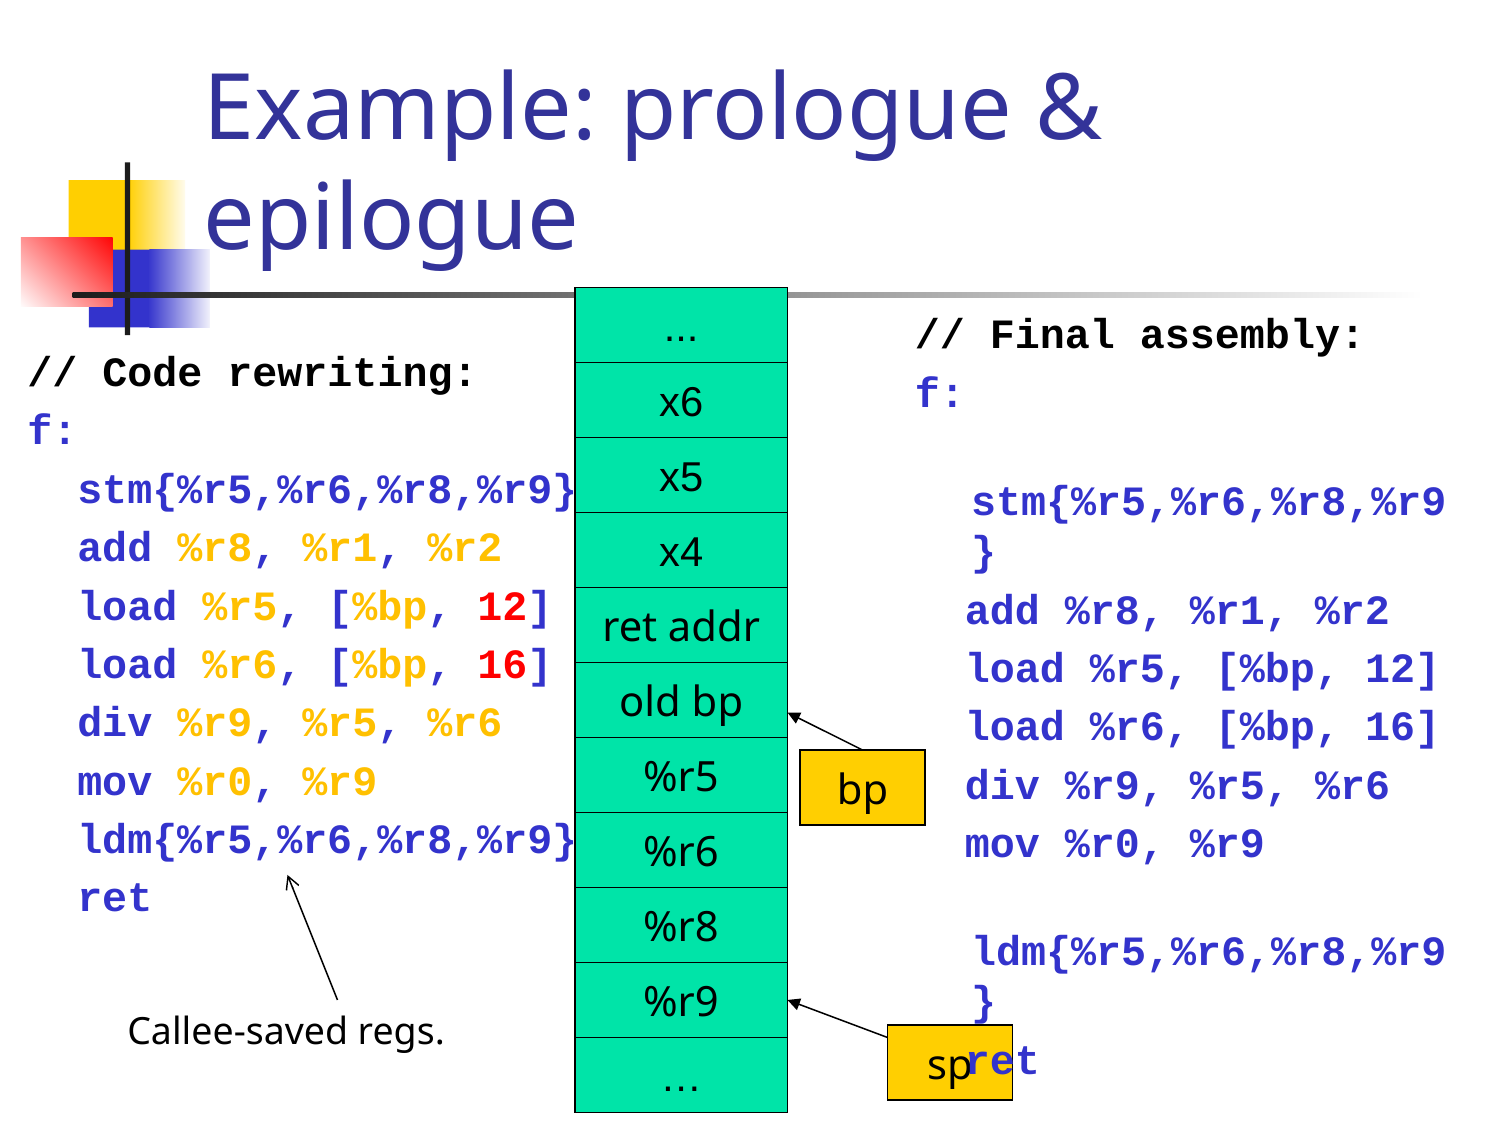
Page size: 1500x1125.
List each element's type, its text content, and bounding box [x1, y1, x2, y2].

text_box sp [887, 1024, 1013, 1100]
text_box [787, 712, 863, 751]
text_box … [574, 1037, 788, 1113]
text_box x6 [574, 363, 788, 438]
title Example: prologue & epilogue [188, 35, 1468, 275]
text_box x4 [574, 513, 788, 587]
text_box // Code rewriting: f: stm{%r5,%r6,%r8,%r9} add %r8, %r1, %r2 load %r5, [%bp, 12] load %r6, [%bp, 16] div %r9, %r5, %r6 mov %r0, %r9 ldm{%r5,%r6,%r8,%r9} ret [12, 337, 574, 1013]
text_box Callee-saved regs. [112, 999, 475, 1060]
text_box old bp [574, 662, 788, 737]
text_box ret addr [574, 587, 788, 662]
text_box %r6 [574, 812, 788, 887]
text_box [788, 998, 888, 1038]
text_box %r9 [574, 962, 788, 1037]
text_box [287, 874, 338, 1001]
text_box // Final assembly: f: stm{%r5,%r6,%r8,%r9} add %r8, %r1, %r2 load %r5, [%bp, 12] load %r6, [%bp, 16] div %r9, %r5, %r6 mov %r0, %r9 ldm{%r5,%r6,%r8,%r9} ret [899, 299, 1468, 975]
text_box %r8 [574, 887, 788, 962]
text_box x5 [574, 438, 788, 513]
text_box ... [574, 287, 788, 363]
text_box %r5 [574, 737, 788, 812]
text_box bp [800, 749, 925, 825]
